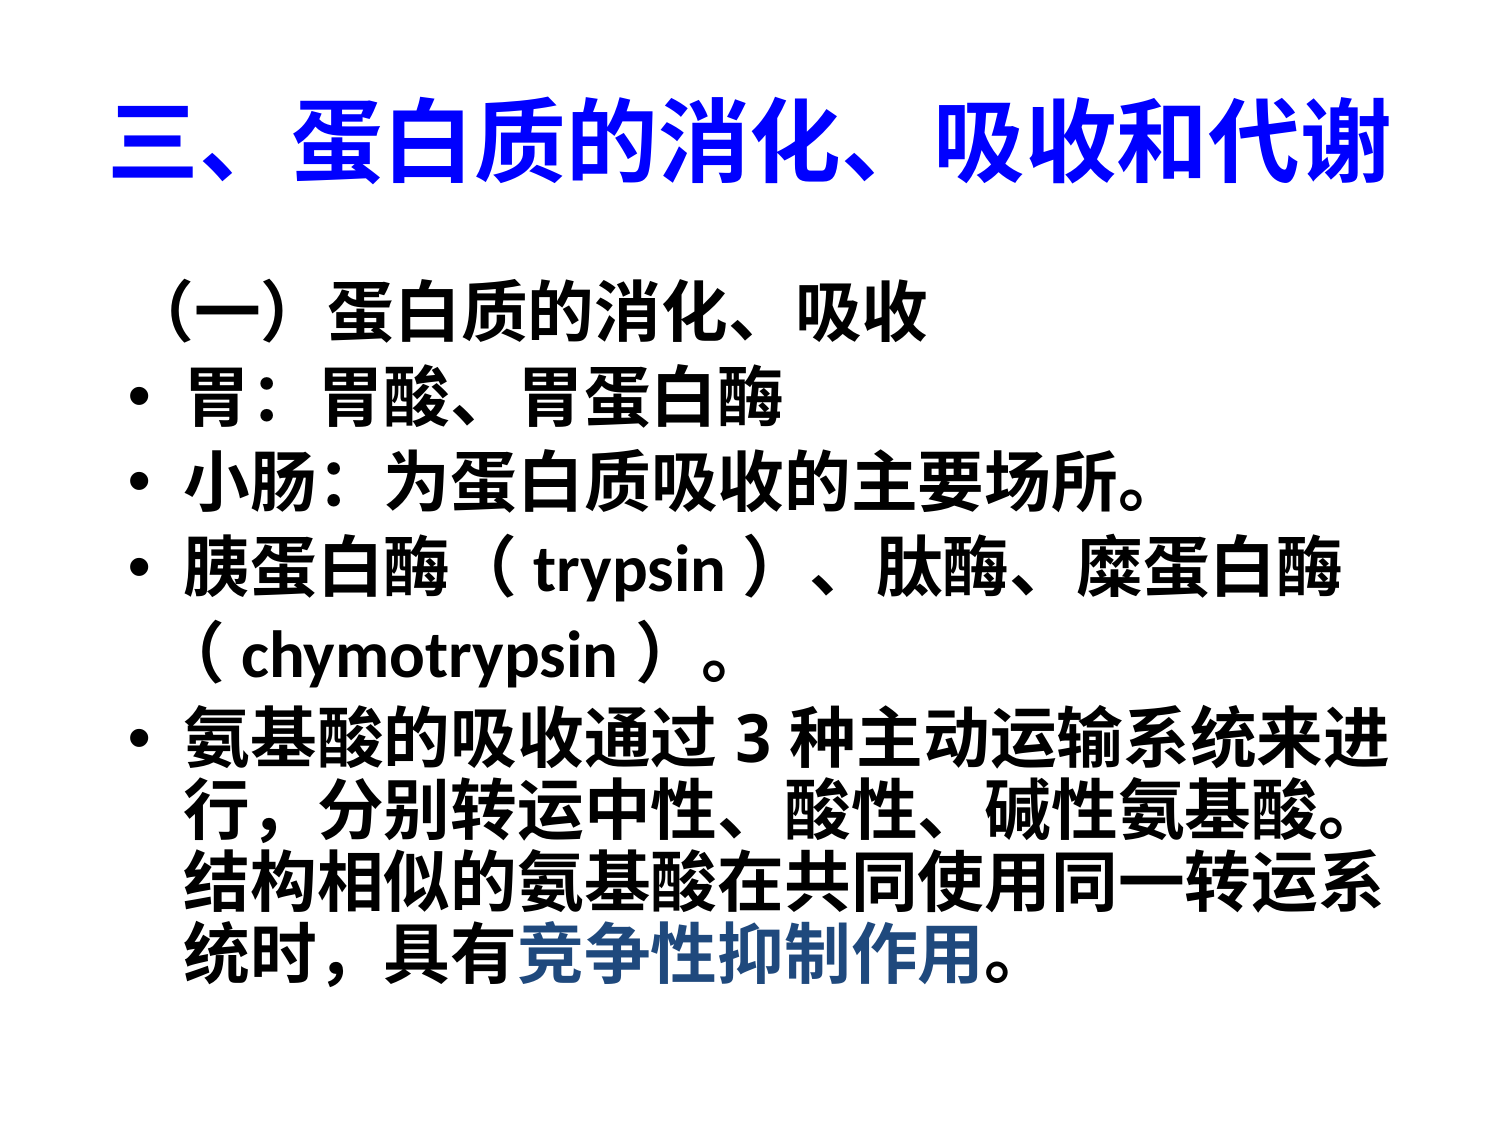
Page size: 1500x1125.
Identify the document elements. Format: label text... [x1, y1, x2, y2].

list （一）蛋白质的消化、吸收 胃：胃酸、胃蛋白酶 小肠：为蛋白质吸收的主要场所。 胰蛋白酶（trypsin）、肽酶、糜蛋白酶 （chymotrypsin）。 氨基酸的吸收通过3种主动运输系统来进行，分别转运中性、酸性、碱性氨基酸。结构相似的氨基酸在共同使用同一转运系统时，具有竞争性抑制作用。 [112, 262, 1463, 1005]
title 三、蛋白质的消化、吸收和代谢 [75, 45, 1425, 233]
